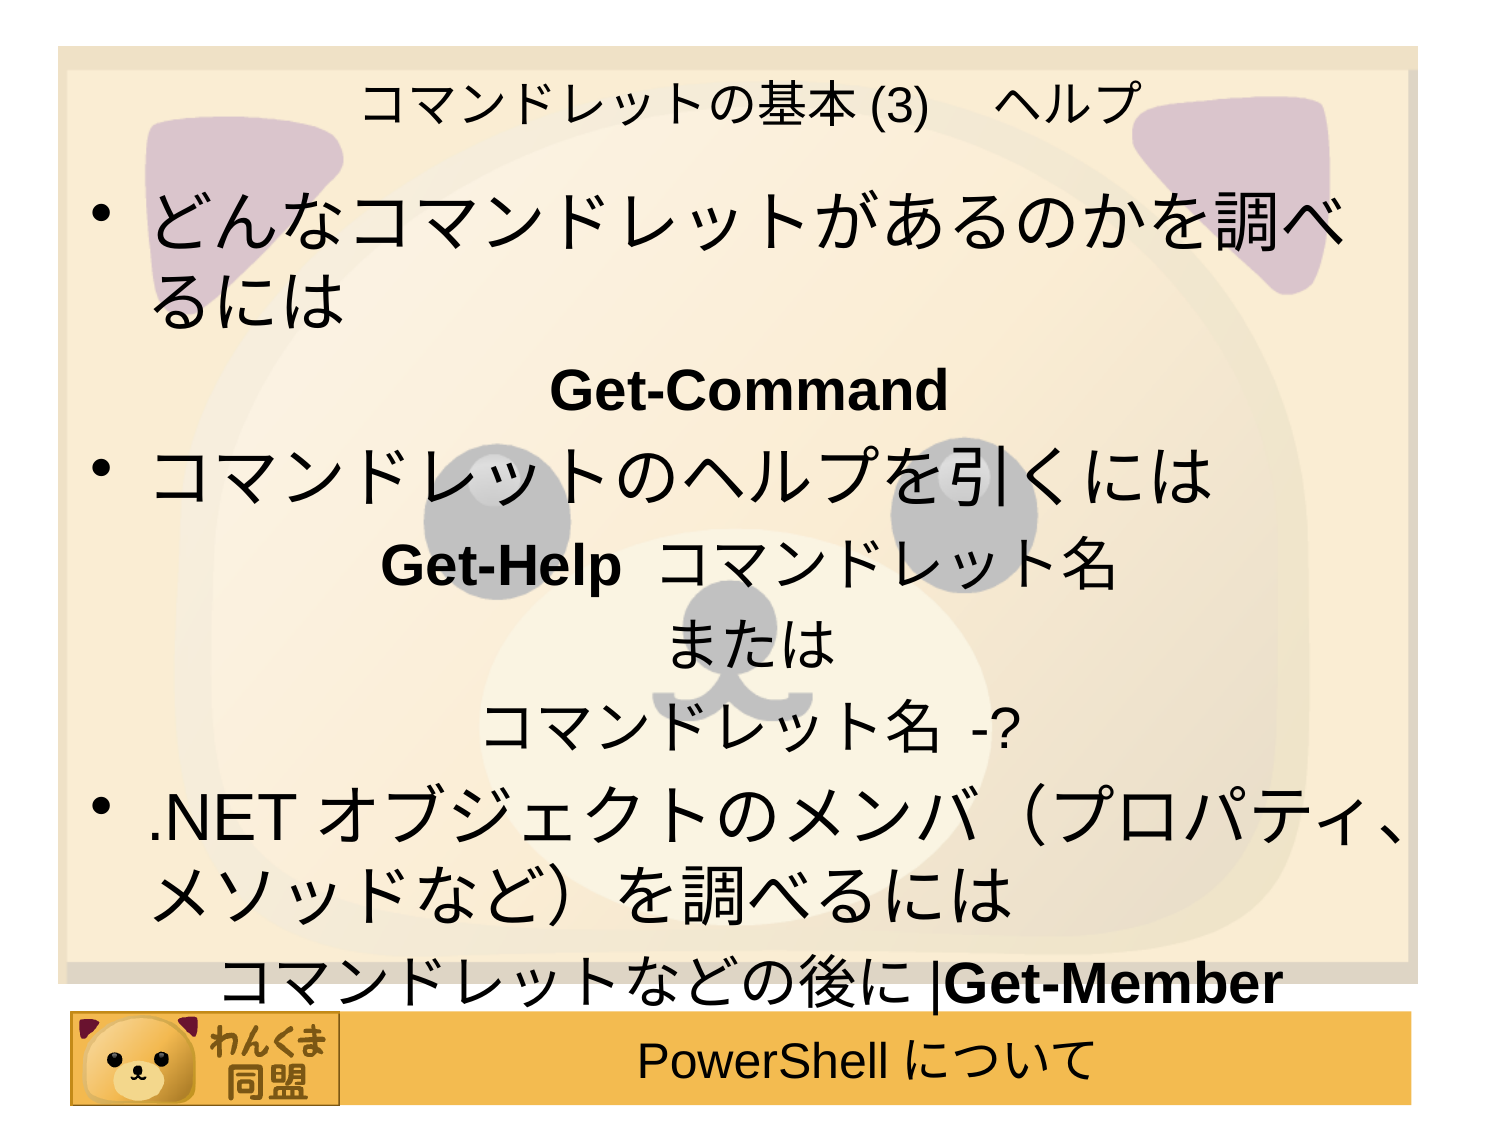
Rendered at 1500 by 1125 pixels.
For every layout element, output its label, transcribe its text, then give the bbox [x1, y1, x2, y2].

picture [70, 1011, 340, 1106]
picture [58, 46, 1418, 984]
list どんなコマンドレットがあるのかを調べるには Get-Command コマンドレットのヘルプを引くには Get-Help コマンドレット名 または コマンドレット名 -? .NETオブジェクトのメンバ（プロパティ、メソッドなど）を調べるには コマンドレットなどの後に|Get-Member [74, 172, 1426, 1006]
title コマンドレットの基本(3) ヘルプ [74, 44, 1426, 162]
